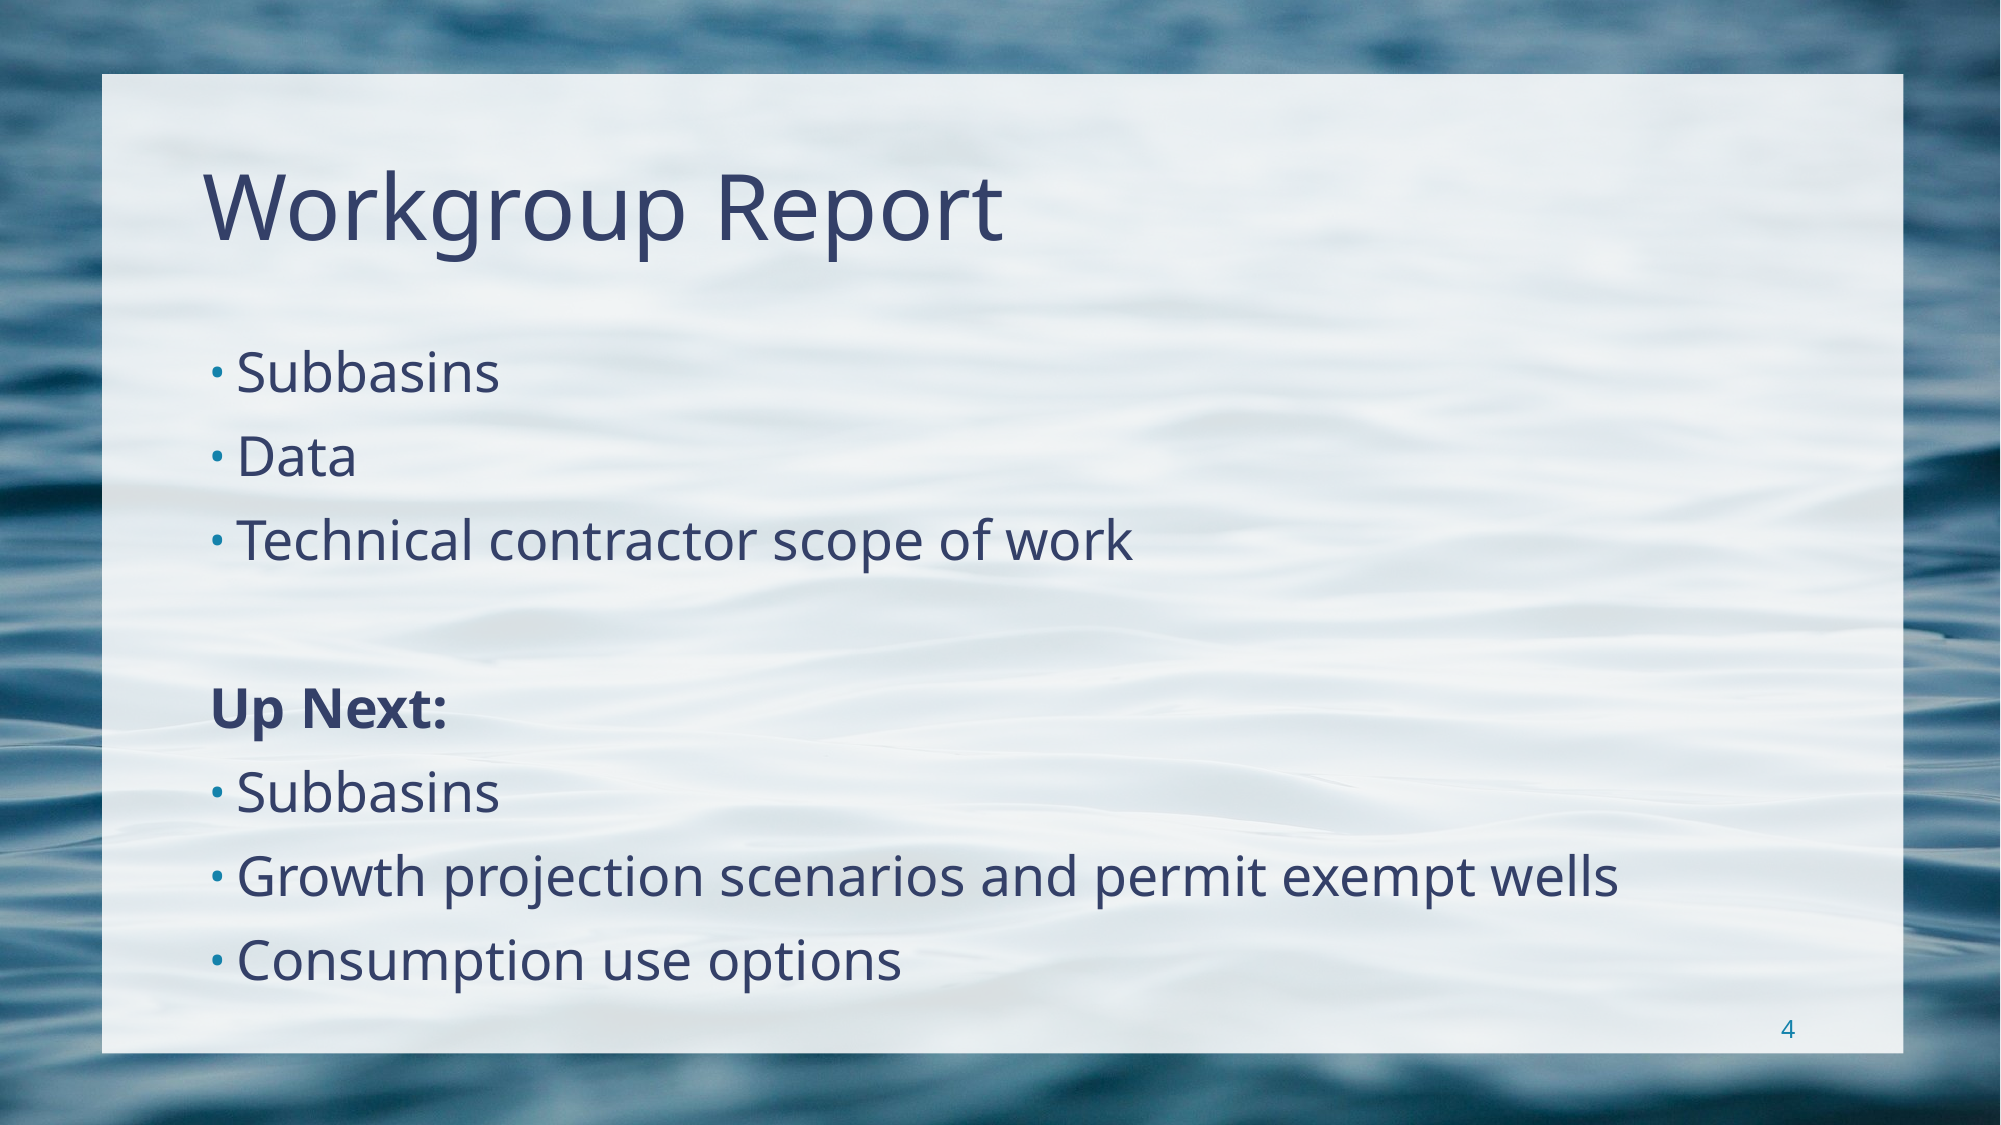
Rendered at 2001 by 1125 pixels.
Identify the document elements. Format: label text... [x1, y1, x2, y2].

picture [0, 0, 2001, 1125]
slide_number 4 [1530, 1000, 1811, 1061]
title Workgroup Report [187, 99, 1808, 323]
list Subbasins Data Technical contractor scope of work Up Next: Subbasins Growth projection scenarios and permit exempt wells Consumption use options [187, 337, 1808, 1000]
